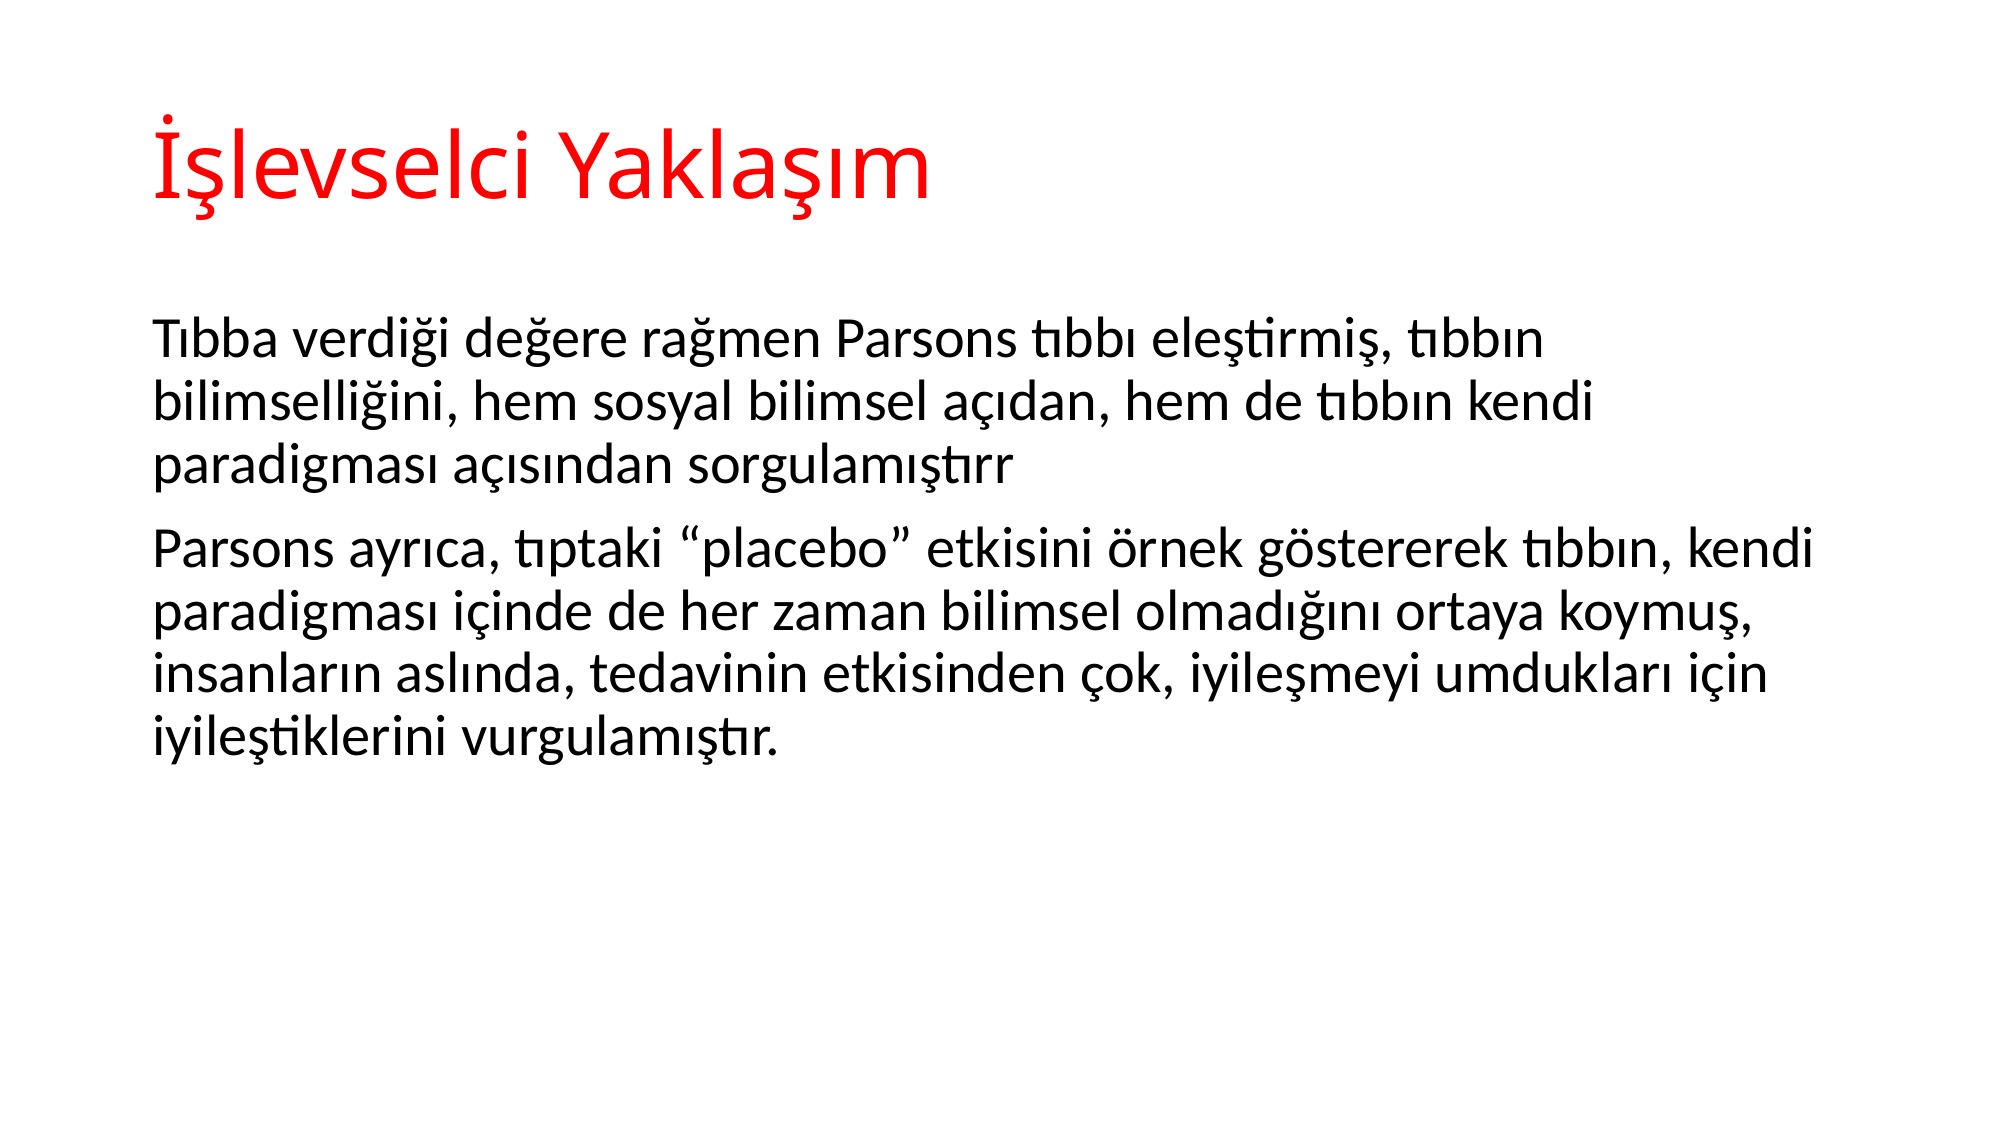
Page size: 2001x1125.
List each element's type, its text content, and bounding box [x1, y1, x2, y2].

title İşlevselci Yaklaşım [137, 59, 1863, 278]
list Tıbba verdiği değere rağmen Parsons tıbbı eleştirmiş, tıbbın bilimselliğini, hem sosyal bilimsel açıdan, hem de tıbbın kendi paradigması açısından sorgulamıştırr Parsons ayrıca, tıptaki “placebo” etkisini örnek göstererek tıbbın, kendi paradigması içinde de her zaman bilimsel olmadığını ortaya koymuş, insanların aslında, tedavinin etkisinden çok, iyileşmeyi umdukları için iyileştiklerini vurgulamıştır. [137, 299, 1863, 1014]
